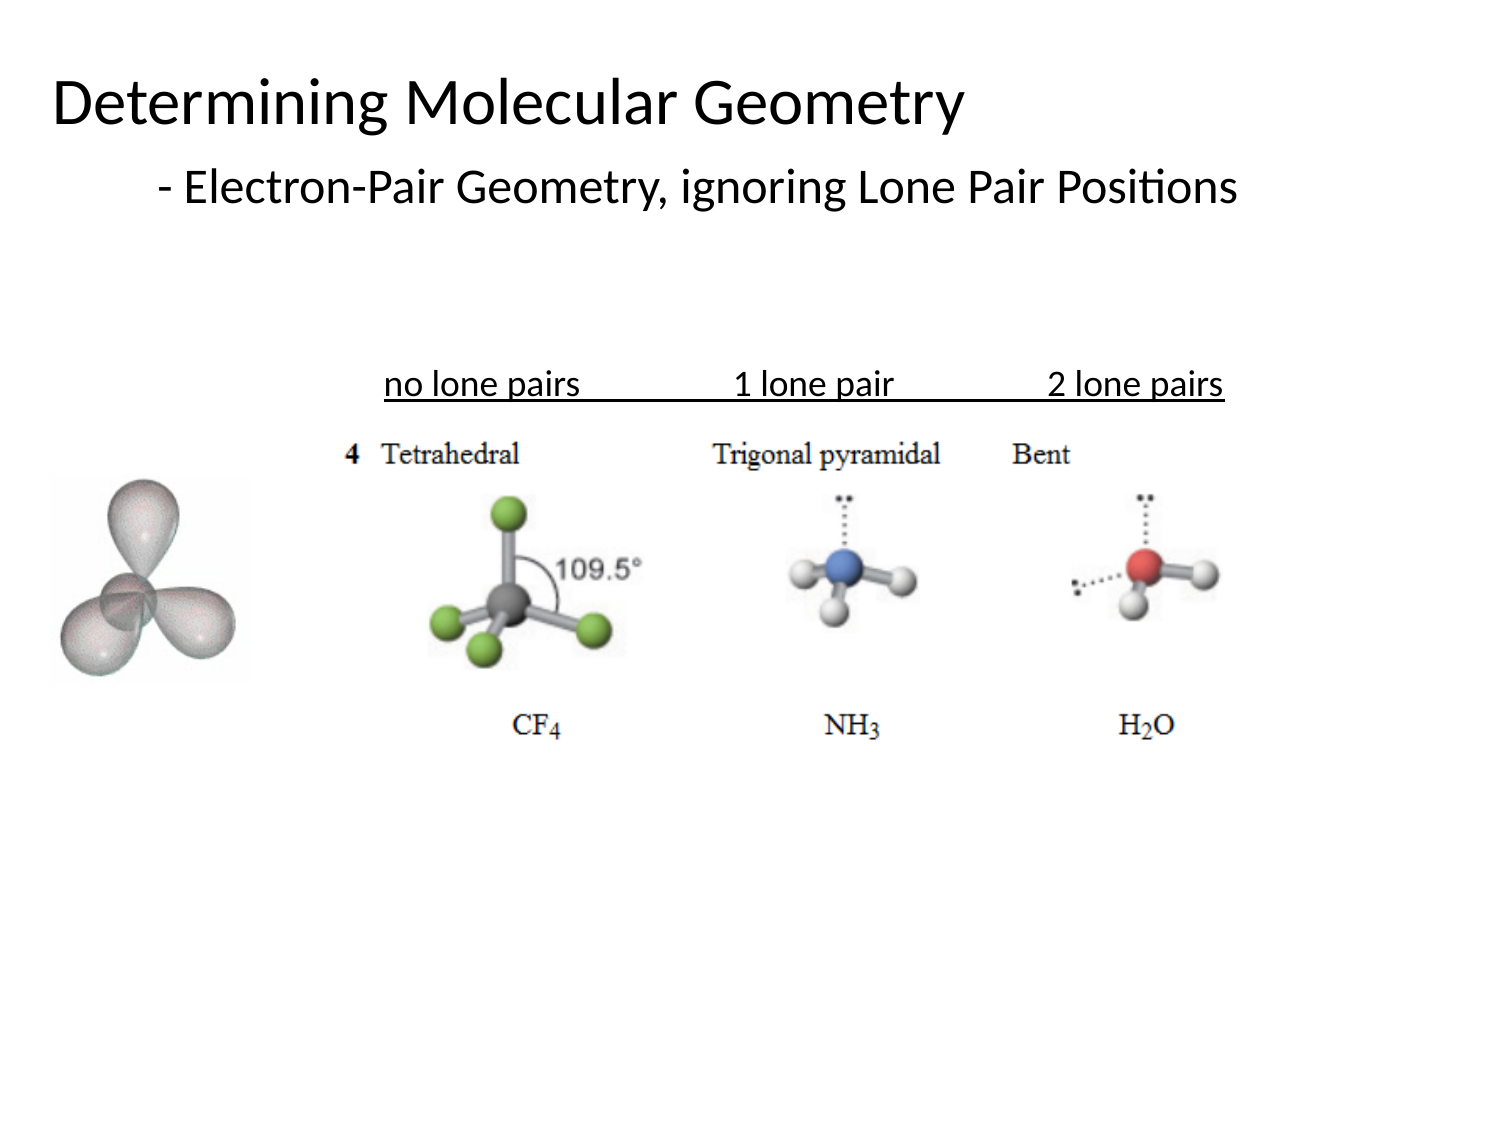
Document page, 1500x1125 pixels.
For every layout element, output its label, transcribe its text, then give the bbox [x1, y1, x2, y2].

picture [340, 437, 1276, 751]
text_box no lone pairs 1 lone pair 2 lone pairs [369, 351, 1240, 412]
text_box Determining Molecular Geometry - Electron-Pair Geometry, ignoring Lone Pair Positions [37, 50, 1413, 225]
picture [49, 474, 251, 687]
